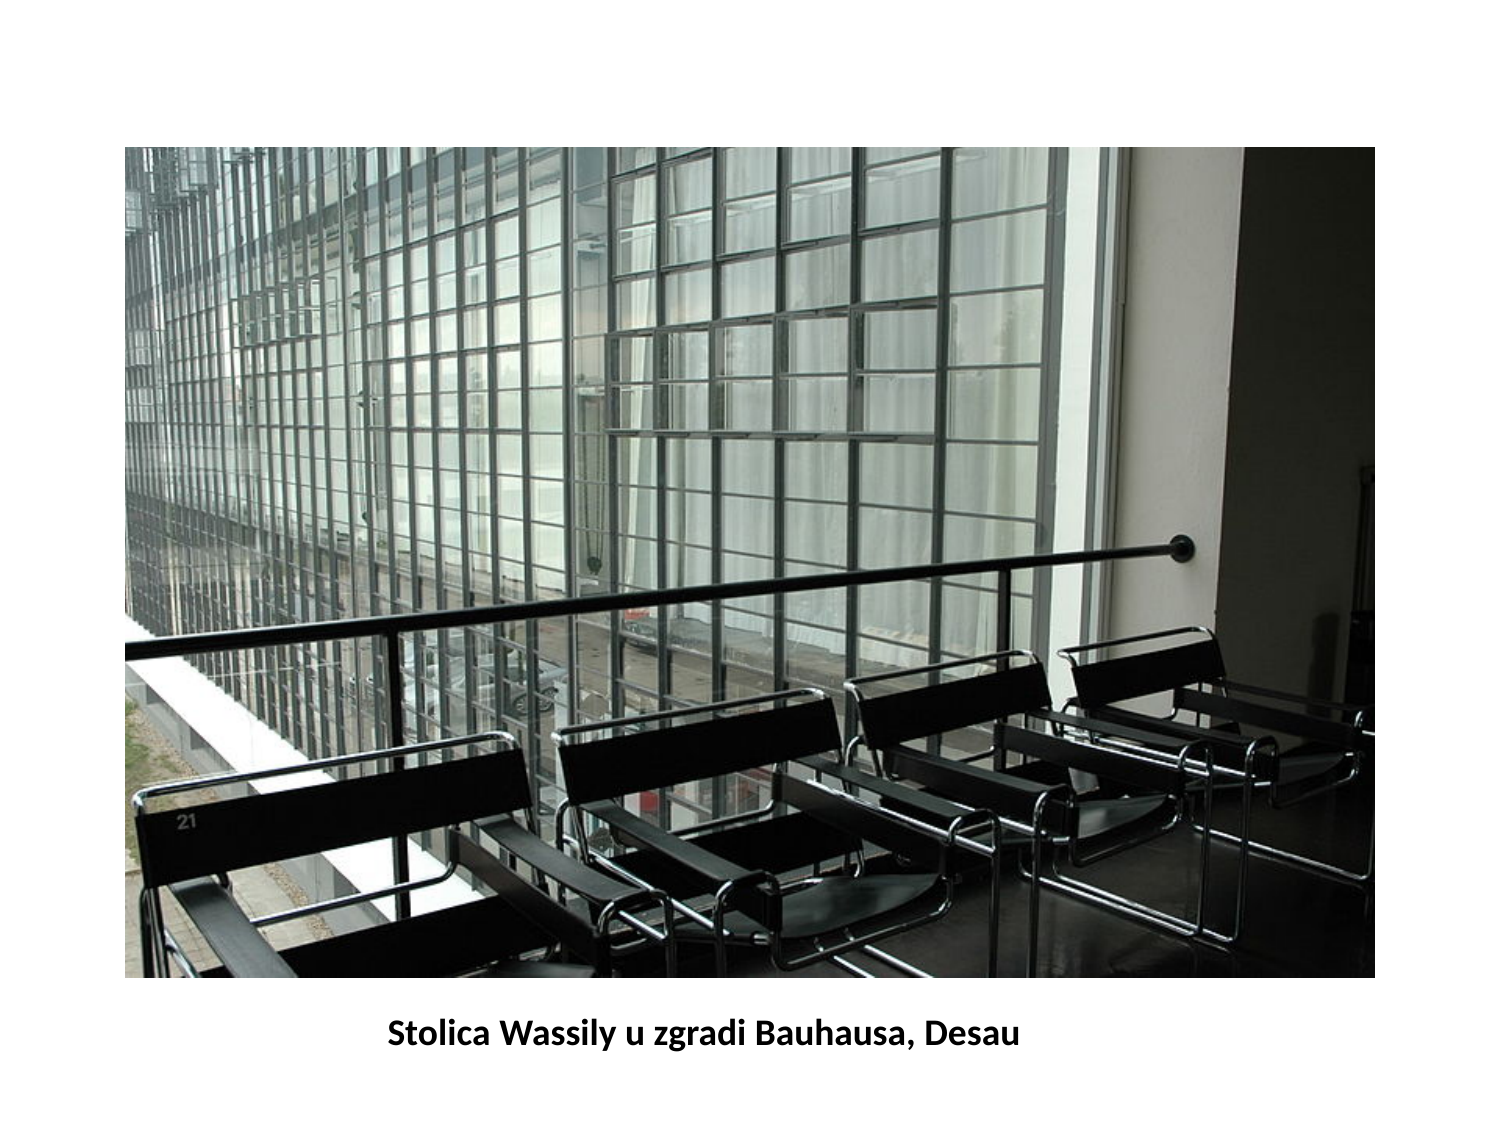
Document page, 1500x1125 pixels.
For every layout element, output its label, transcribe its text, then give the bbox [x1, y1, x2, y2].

picture [124, 147, 1376, 978]
text_box Stolica Wassily u zgradi Bauhausa, Desau [372, 1000, 1037, 1061]
